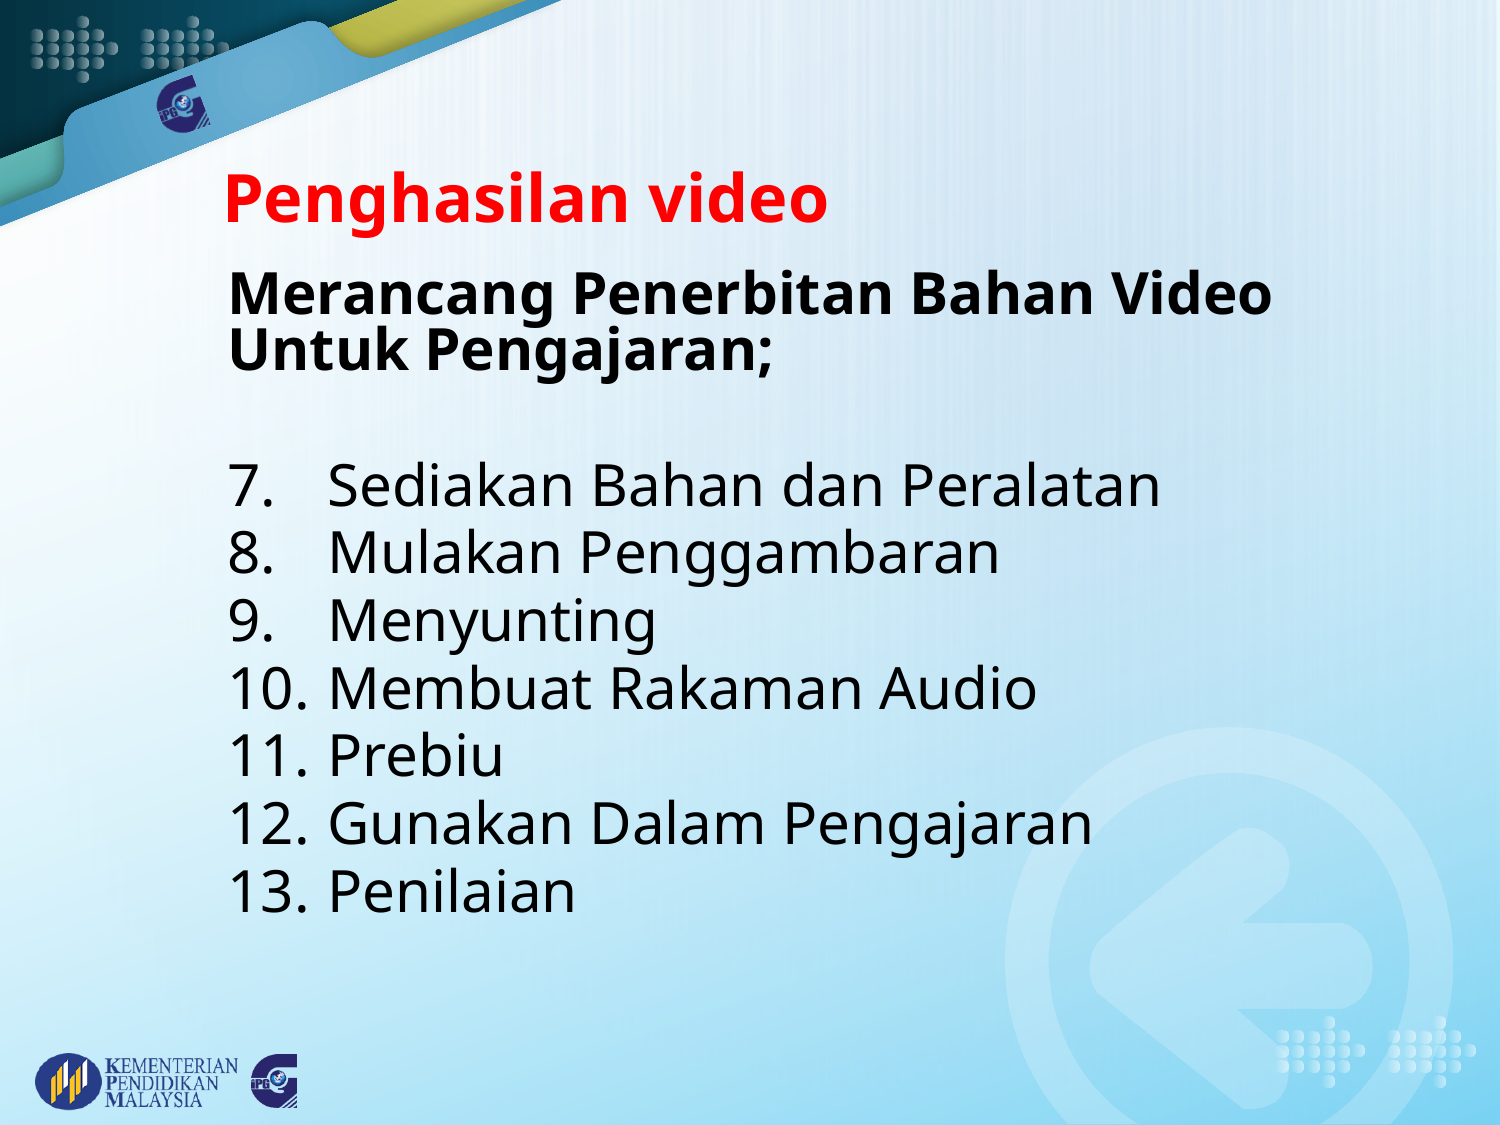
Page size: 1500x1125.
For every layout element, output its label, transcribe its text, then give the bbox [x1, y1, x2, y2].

picture [150, 75, 210, 139]
picture [35, 1053, 238, 1113]
text_box Penghasilan video [207, 147, 1433, 219]
list Merancang Penerbitan Bahan Video Untuk Pengajaran; Sediakan Bahan dan Peralatan Mulakan Penggambaran Menyunting Membuat Rakaman Audio Prebiu Gunakan Dalam Pengajaran Penilaian [212, 262, 1406, 982]
picture [251, 1054, 297, 1108]
